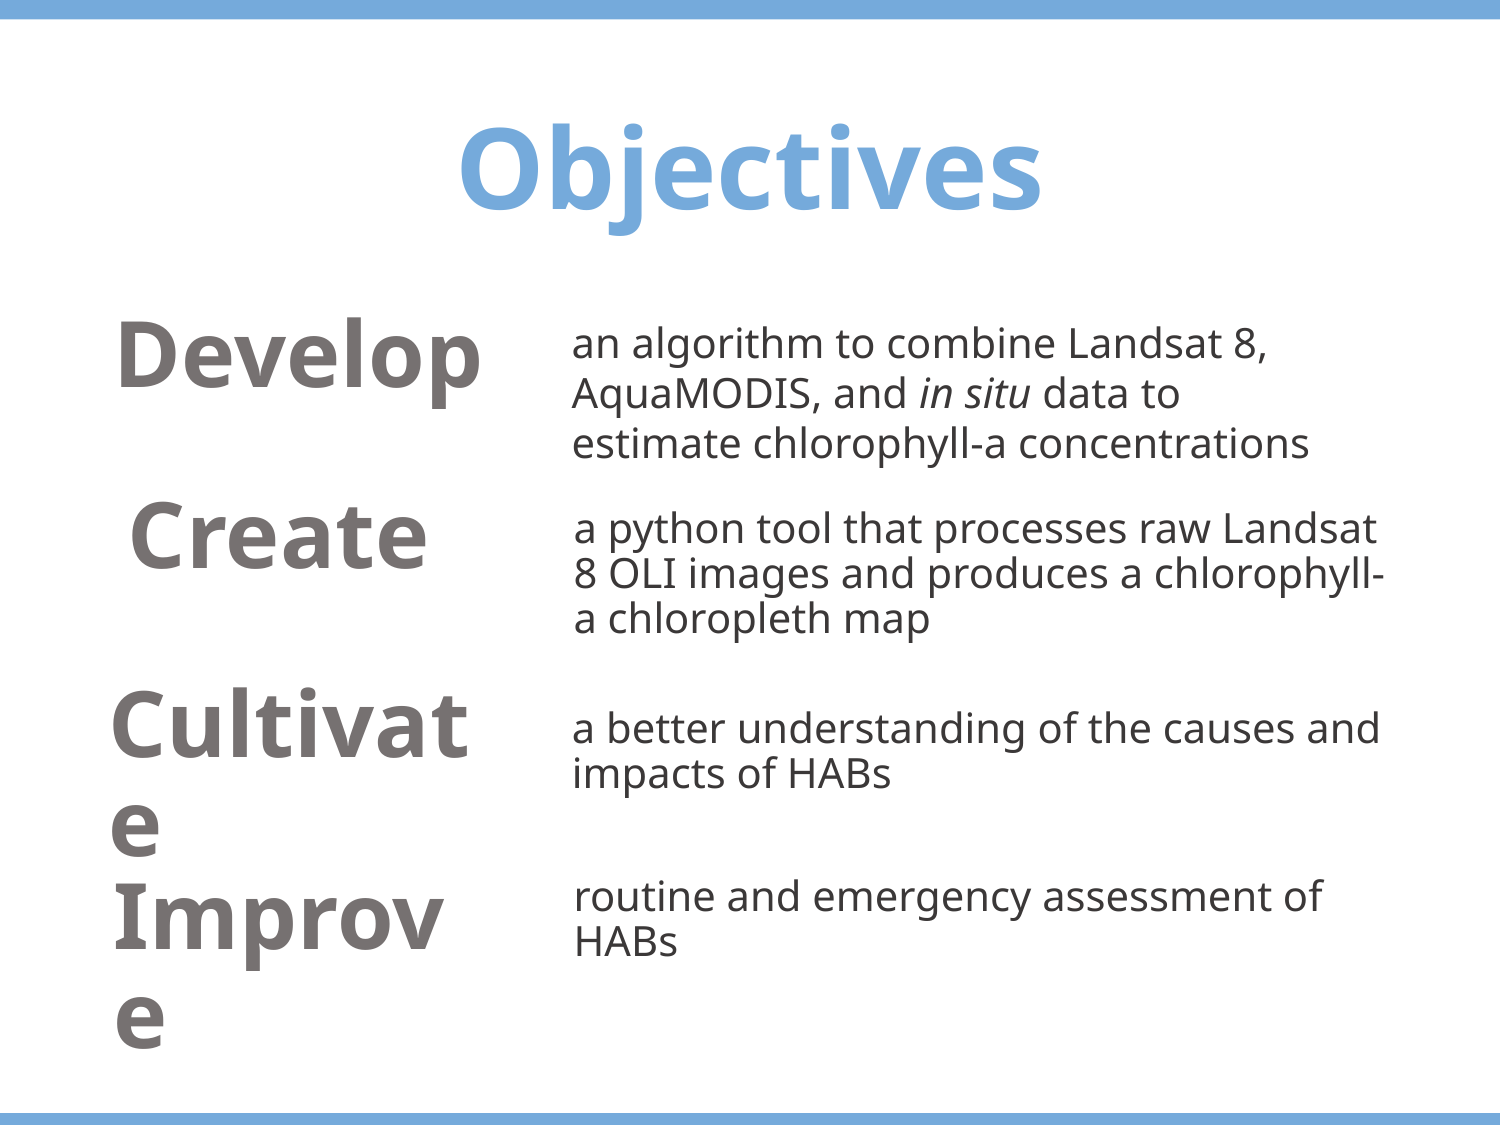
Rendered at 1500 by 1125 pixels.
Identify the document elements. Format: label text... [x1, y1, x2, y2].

text_box Develop [98, 301, 509, 415]
text_box an algorithm to combine Landsat 8, AquaMODIS, and in situ data to estimate chlorophyll-a concentrations [556, 309, 1360, 474]
list Improve [98, 863, 511, 990]
list routine and emergency assessment of HABs [558, 868, 1407, 984]
list Create [112, 482, 450, 609]
list a python tool that processes raw Landsat 8 OLI images and produces a chlorophyll-a chloropleth map [558, 499, 1407, 616]
list a better understanding of the causes and impacts of HABs [556, 699, 1405, 816]
list Objectives [52, 90, 1448, 242]
list Cultivate [93, 671, 531, 798]
